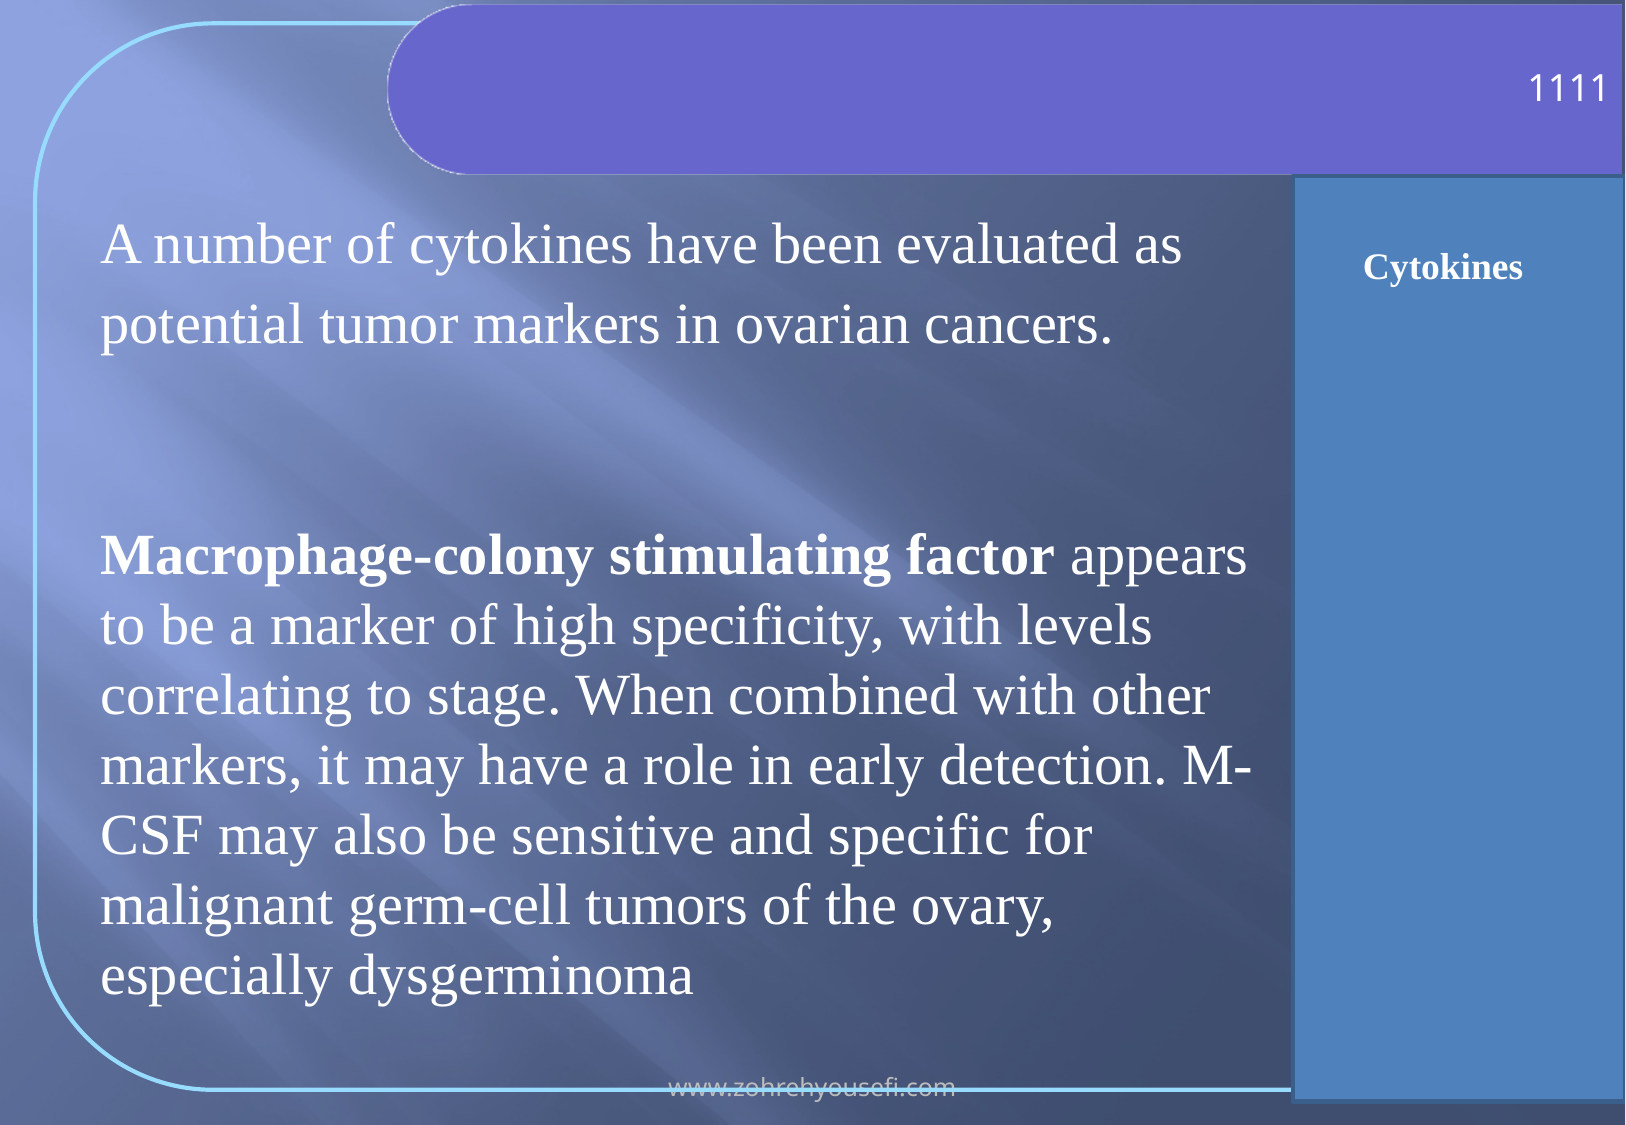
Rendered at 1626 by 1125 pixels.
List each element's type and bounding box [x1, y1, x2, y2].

text_box [34, 3, 1625, 1102]
